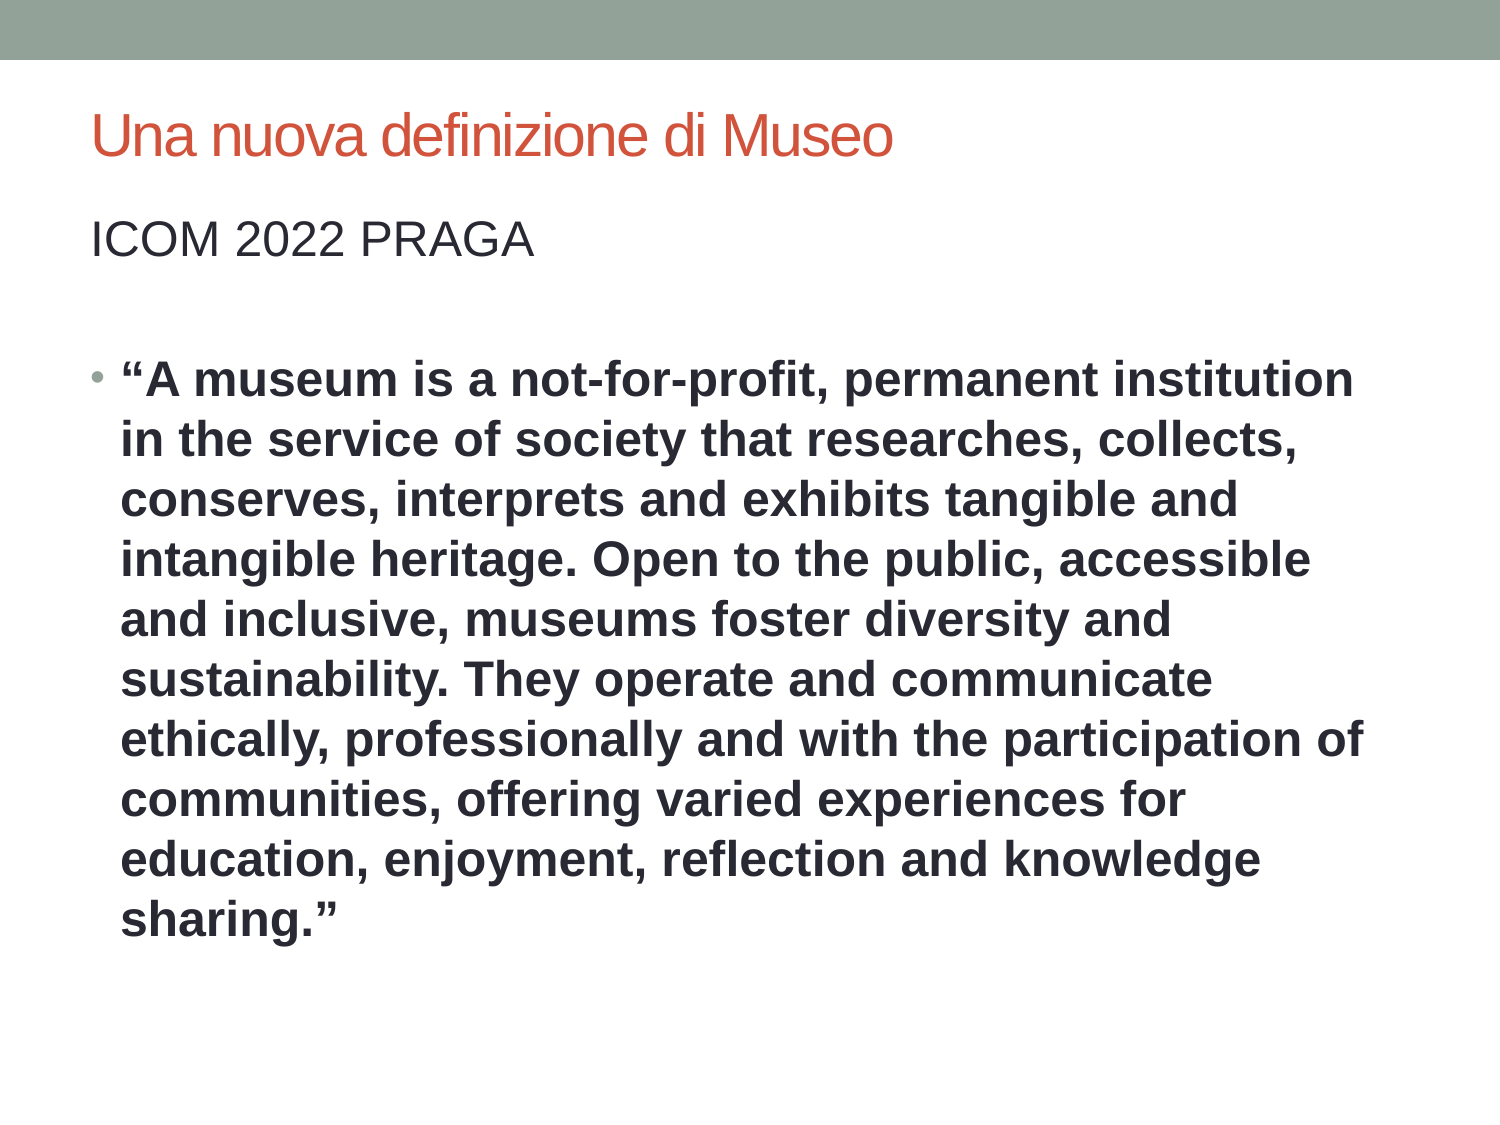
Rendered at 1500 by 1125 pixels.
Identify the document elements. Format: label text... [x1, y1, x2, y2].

list ICOM 2022 PRAGA “A museum is a not-for-profit, permanent institution in the service of society that researches, collects, conserves, interprets and exhibits tangible and intangible heritage. Open to the public, accessible and inclusive, museums foster diversity and sustainability. They operate and communicate ethically, professionally and with the participation of communities, offering varied experiences for education, enjoyment, reflection and knowledge sharing.” [75, 199, 1425, 1016]
title Una nuova definizione di Museo [75, 87, 1425, 199]
